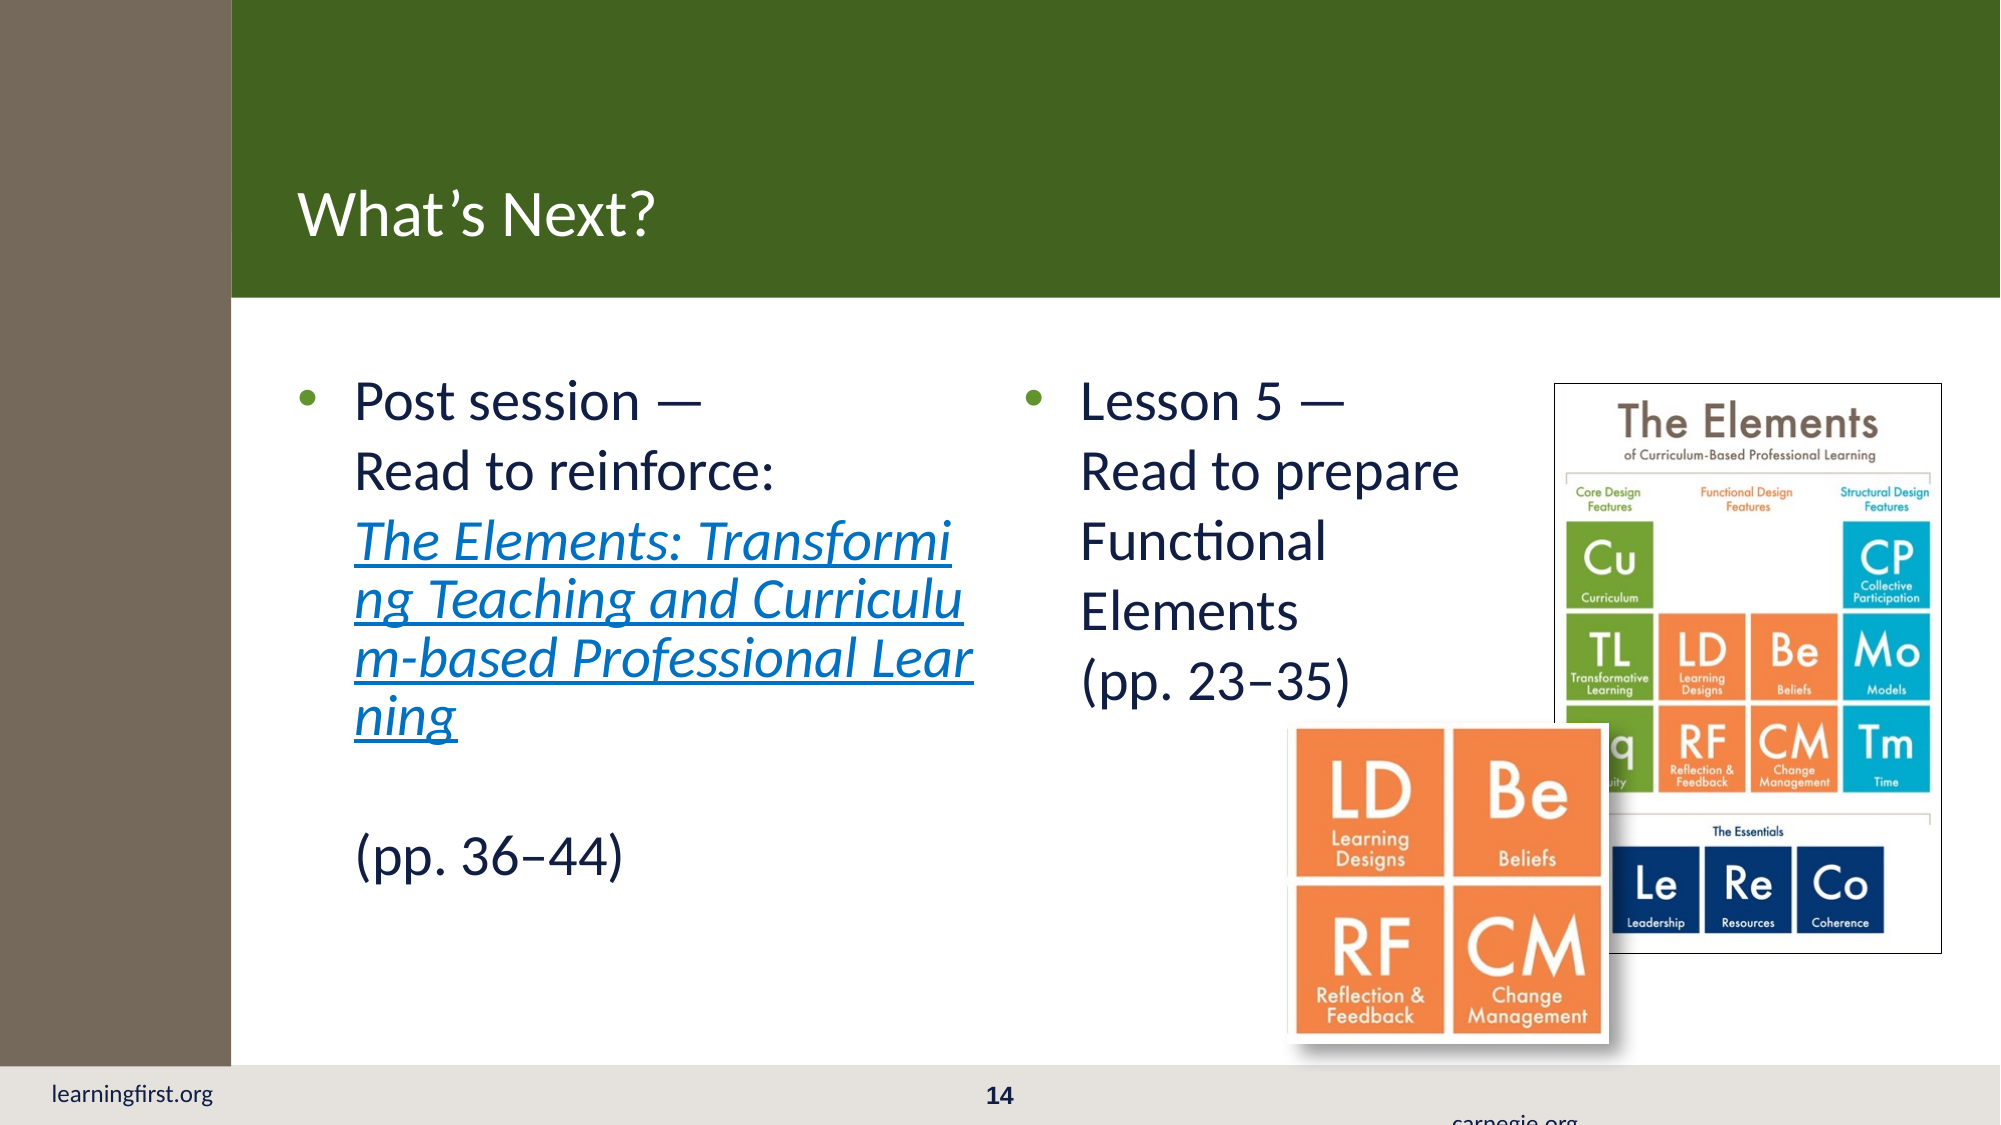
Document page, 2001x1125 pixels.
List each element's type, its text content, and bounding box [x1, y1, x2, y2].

text_box What’s Next? [282, 171, 1846, 339]
text_box [232, 0, 2000, 299]
text_box Post session — Read to reinforce: The Elements: Transforming Teaching and Curriculum-based Professional Learning (pp. 36–44) [282, 354, 992, 765]
picture [1287, 384, 1941, 1044]
text_box [0, 0, 232, 1067]
text_box Lesson 5 — Read to prepare Functional Elements (pp. 23–35) [1008, 354, 1644, 720]
